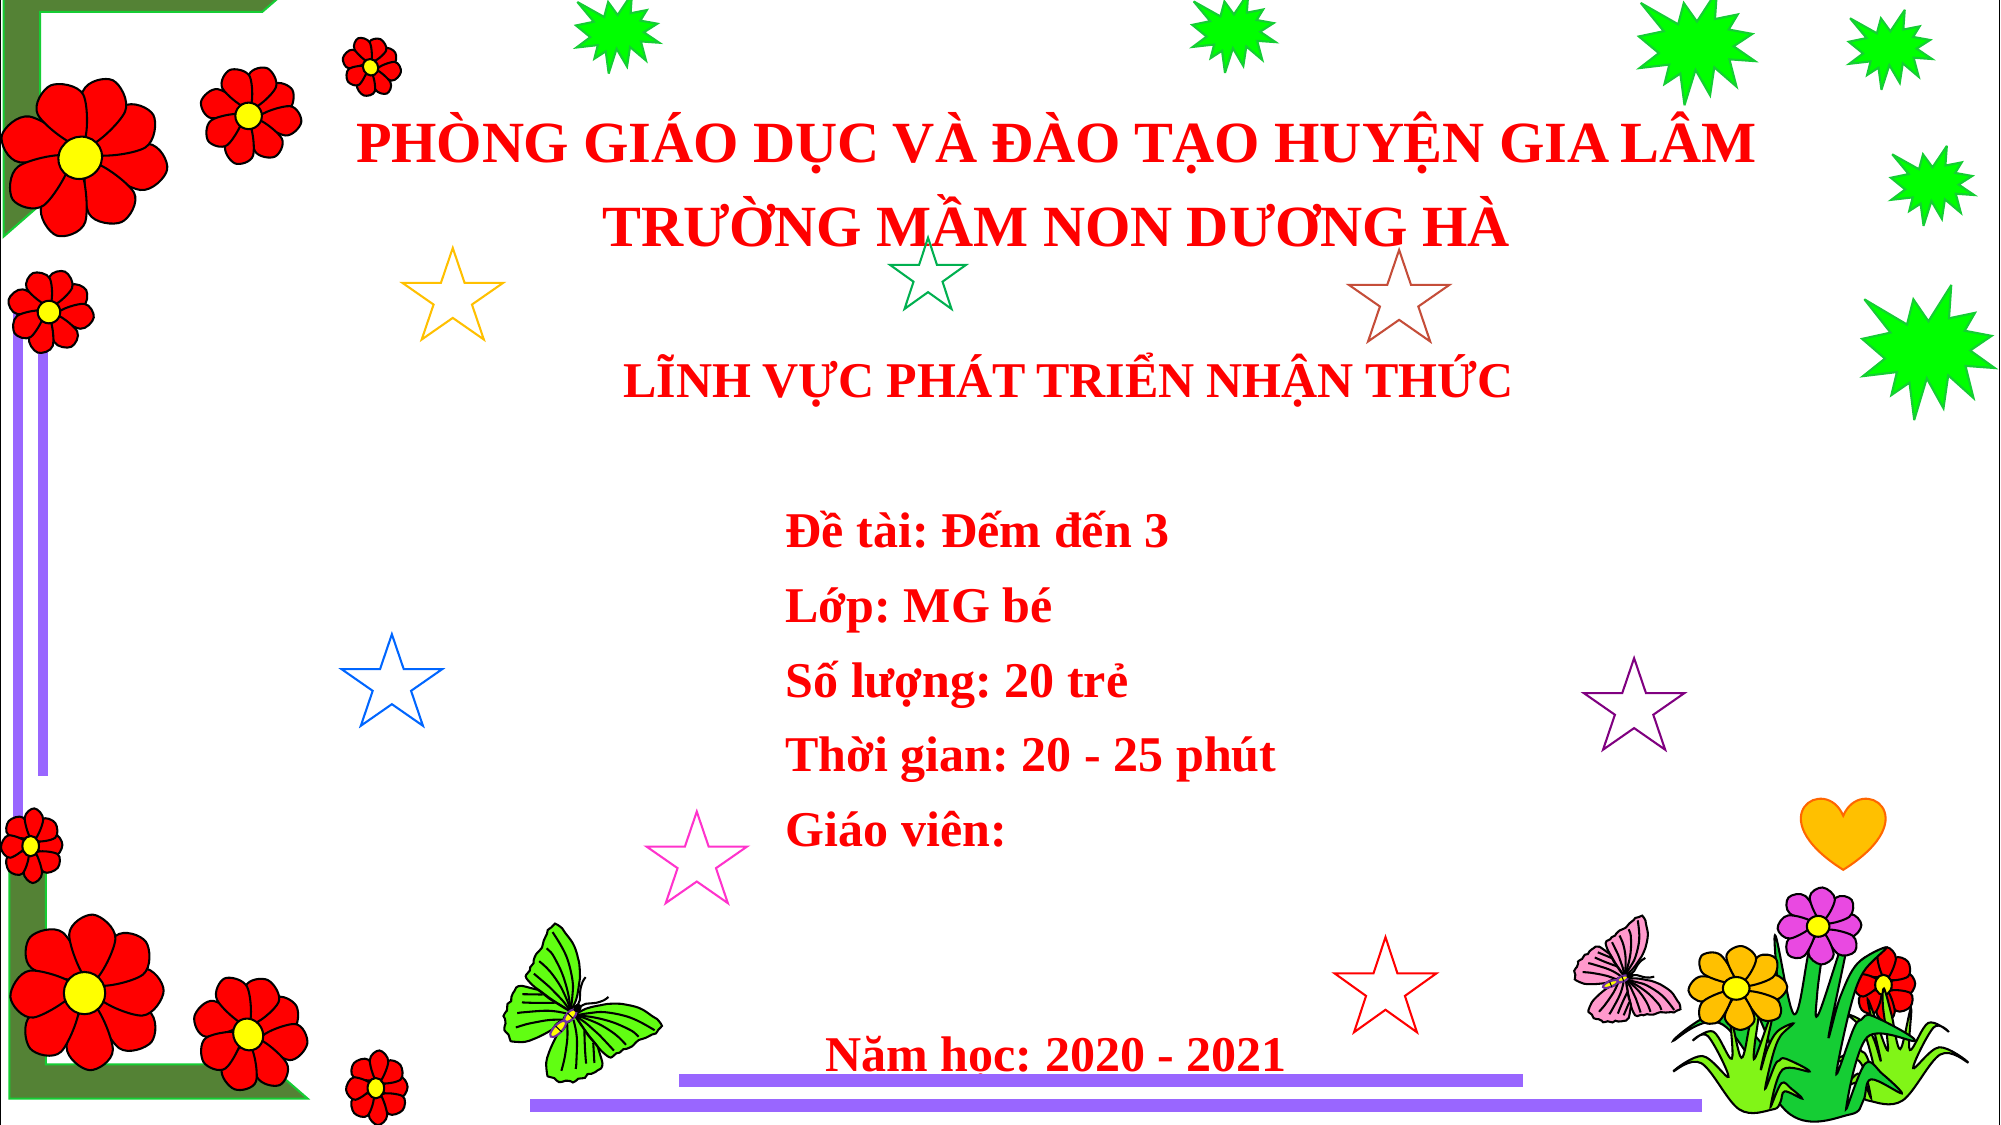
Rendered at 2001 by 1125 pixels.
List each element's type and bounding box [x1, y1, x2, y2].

text_box [1995, 0, 2000, 1125]
text_box [0, 0, 1995, 1125]
